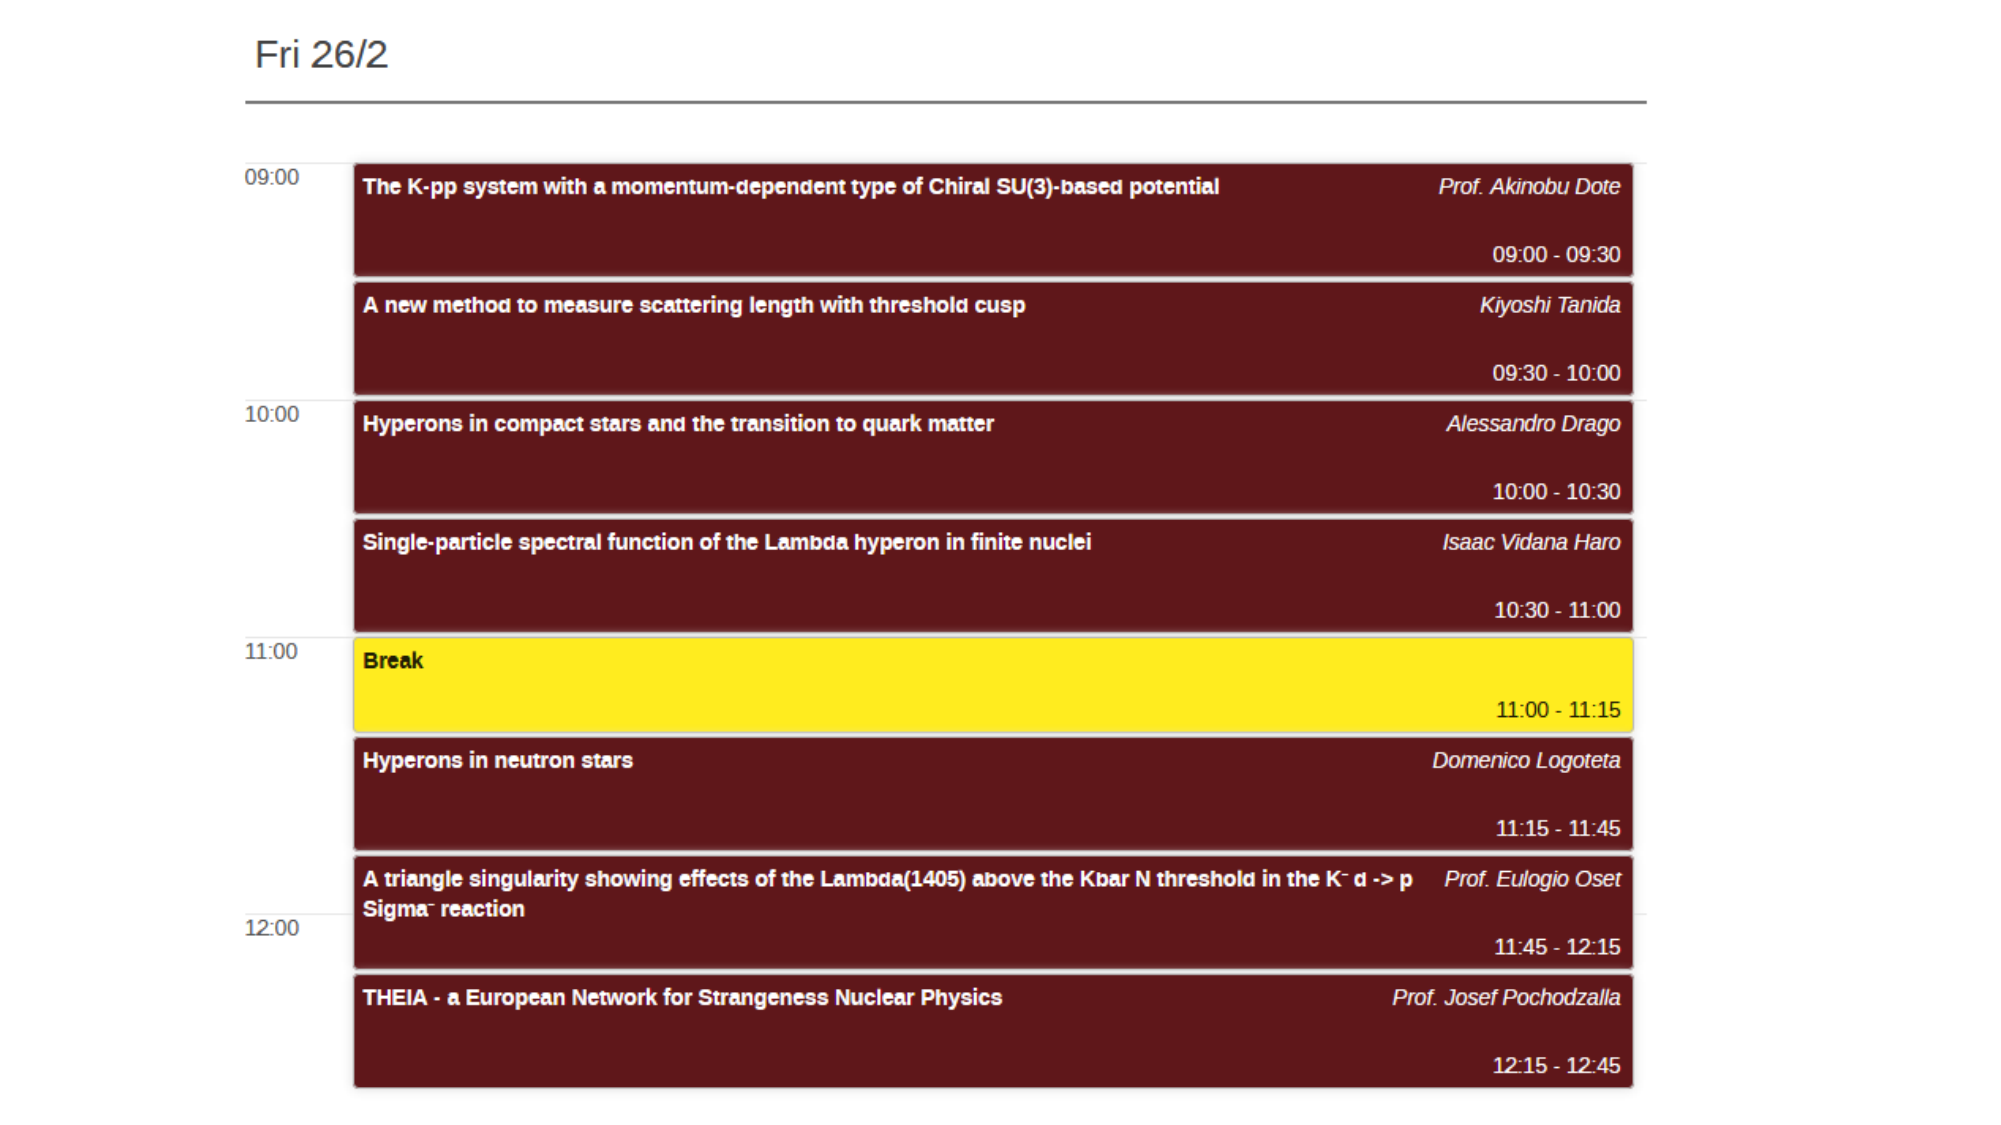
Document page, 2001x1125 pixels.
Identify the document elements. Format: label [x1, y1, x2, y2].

picture [105, 0, 1892, 1125]
